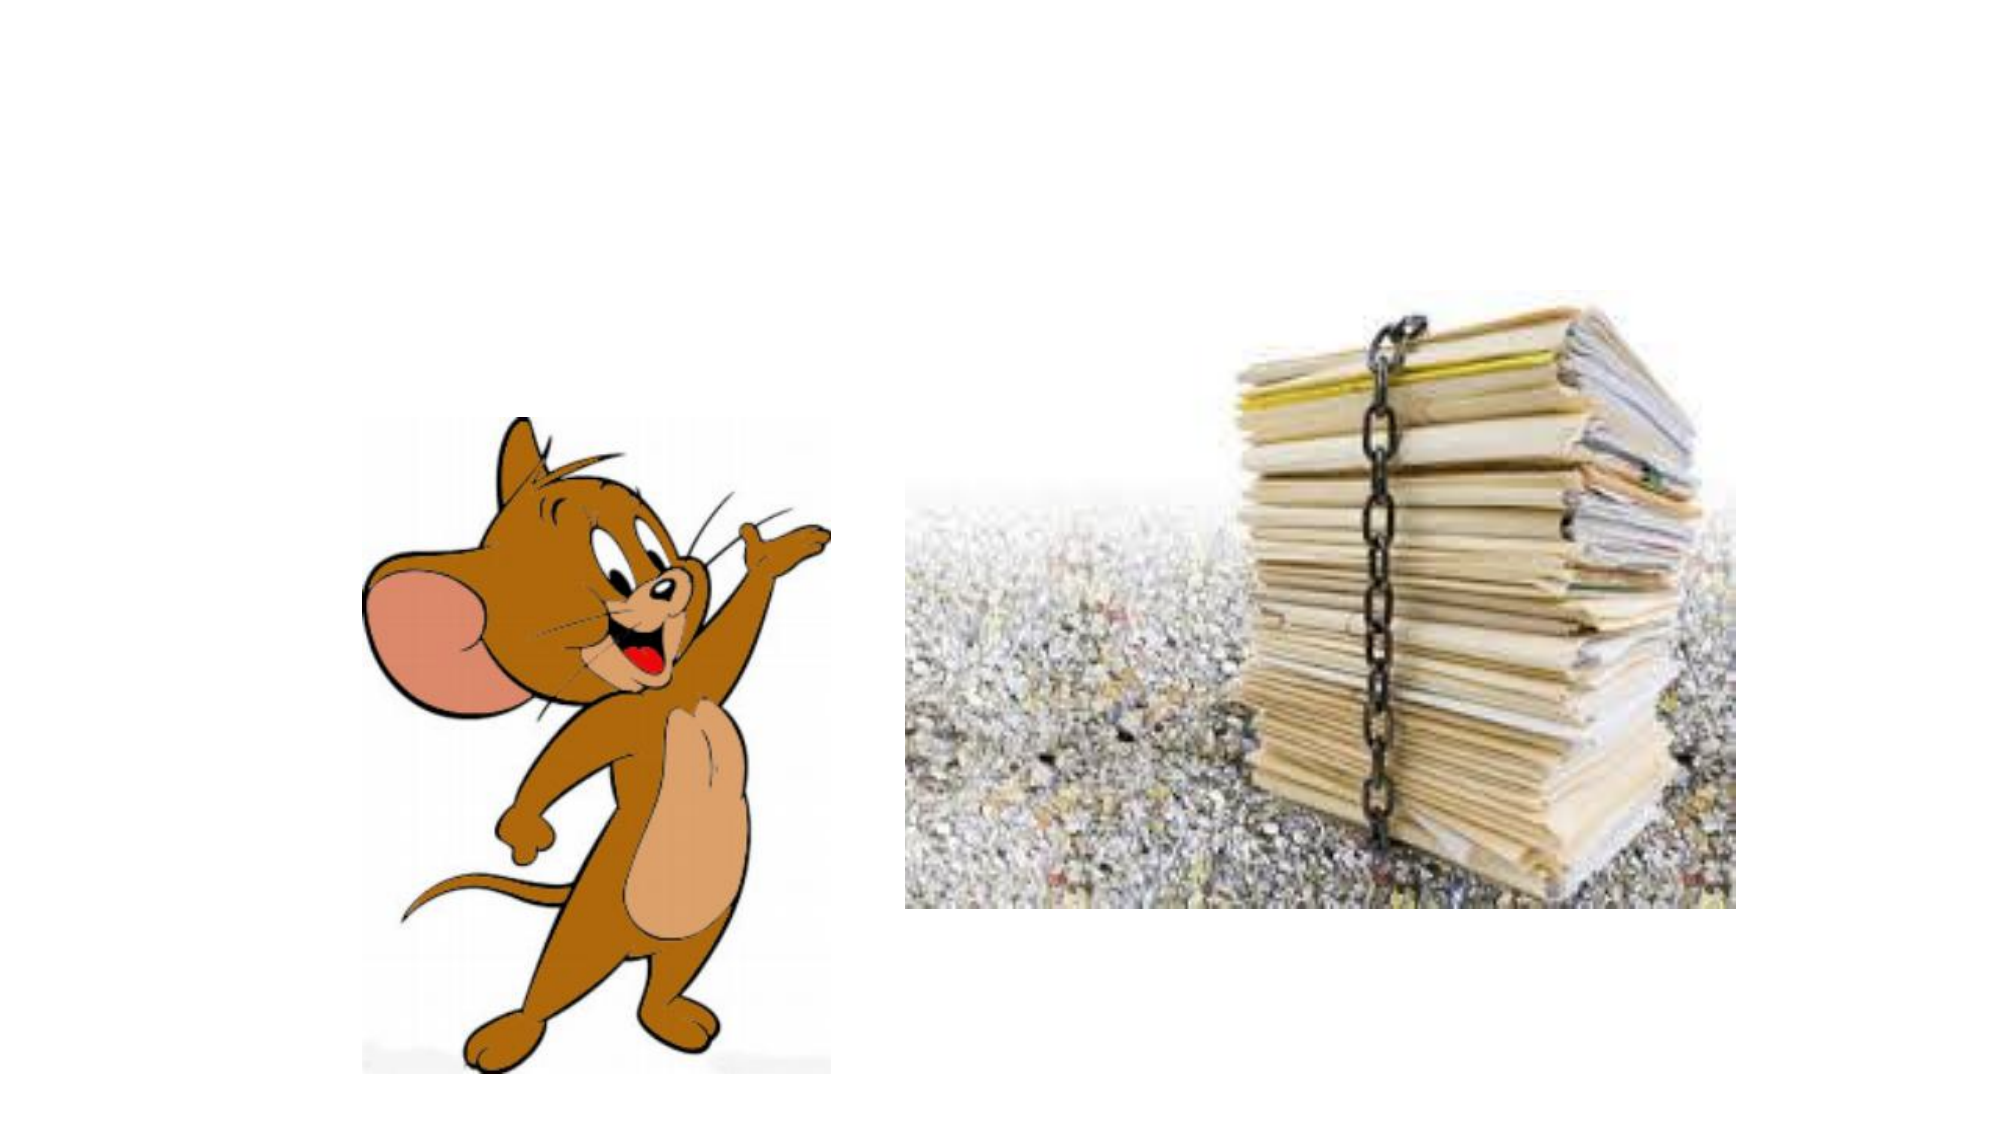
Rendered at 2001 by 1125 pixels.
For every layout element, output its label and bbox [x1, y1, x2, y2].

list [905, 290, 1736, 909]
picture [362, 417, 831, 1074]
